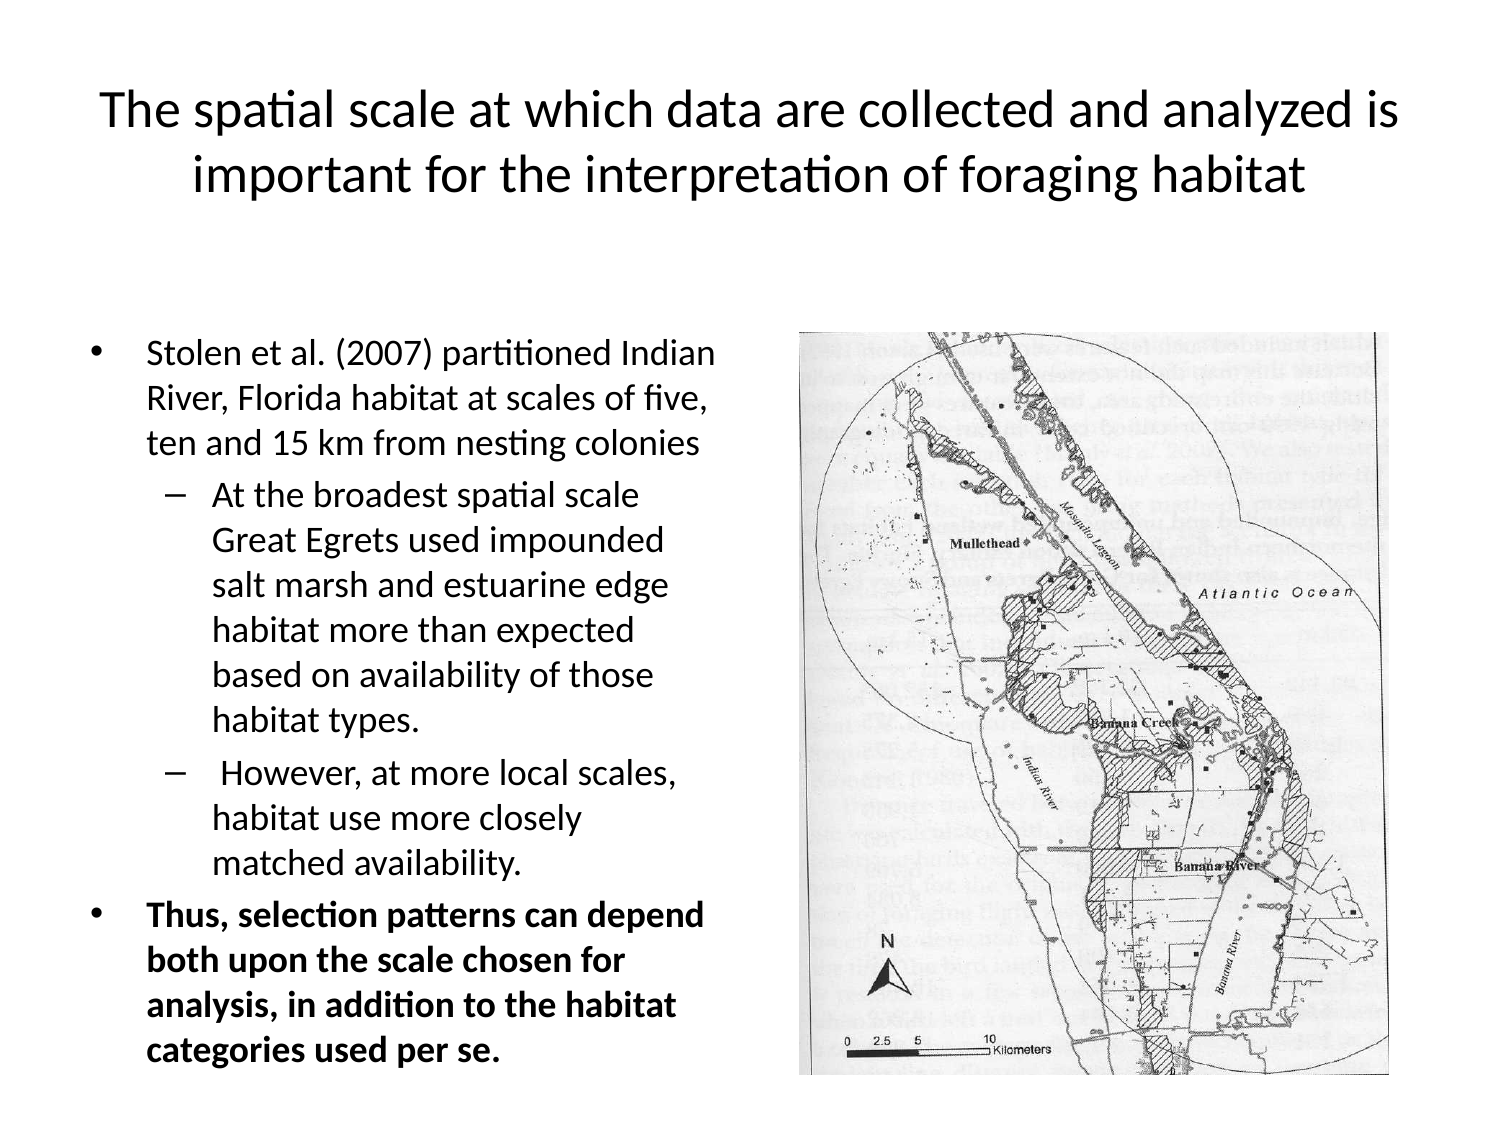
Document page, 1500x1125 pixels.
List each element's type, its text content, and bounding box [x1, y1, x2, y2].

list Stolen et al. (2007) partitioned Indian River, Florida habitat at scales of five, ten and 15 km from nesting colonies At the broadest spatial scale Great Egrets used impounded salt marsh and estuarine edge habitat more than expected based on availability of those habitat types. However, at more local scales, habitat use more closely matched availability. Thus, selection patterns can depend both upon the scale chosen for analysis, in addition to the habitat categories used per se. [75, 320, 738, 1063]
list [799, 332, 1389, 1076]
title The spatial scale at which data are collected and analyzed is important for the interpretation of foraging habitat [75, 45, 1425, 233]
